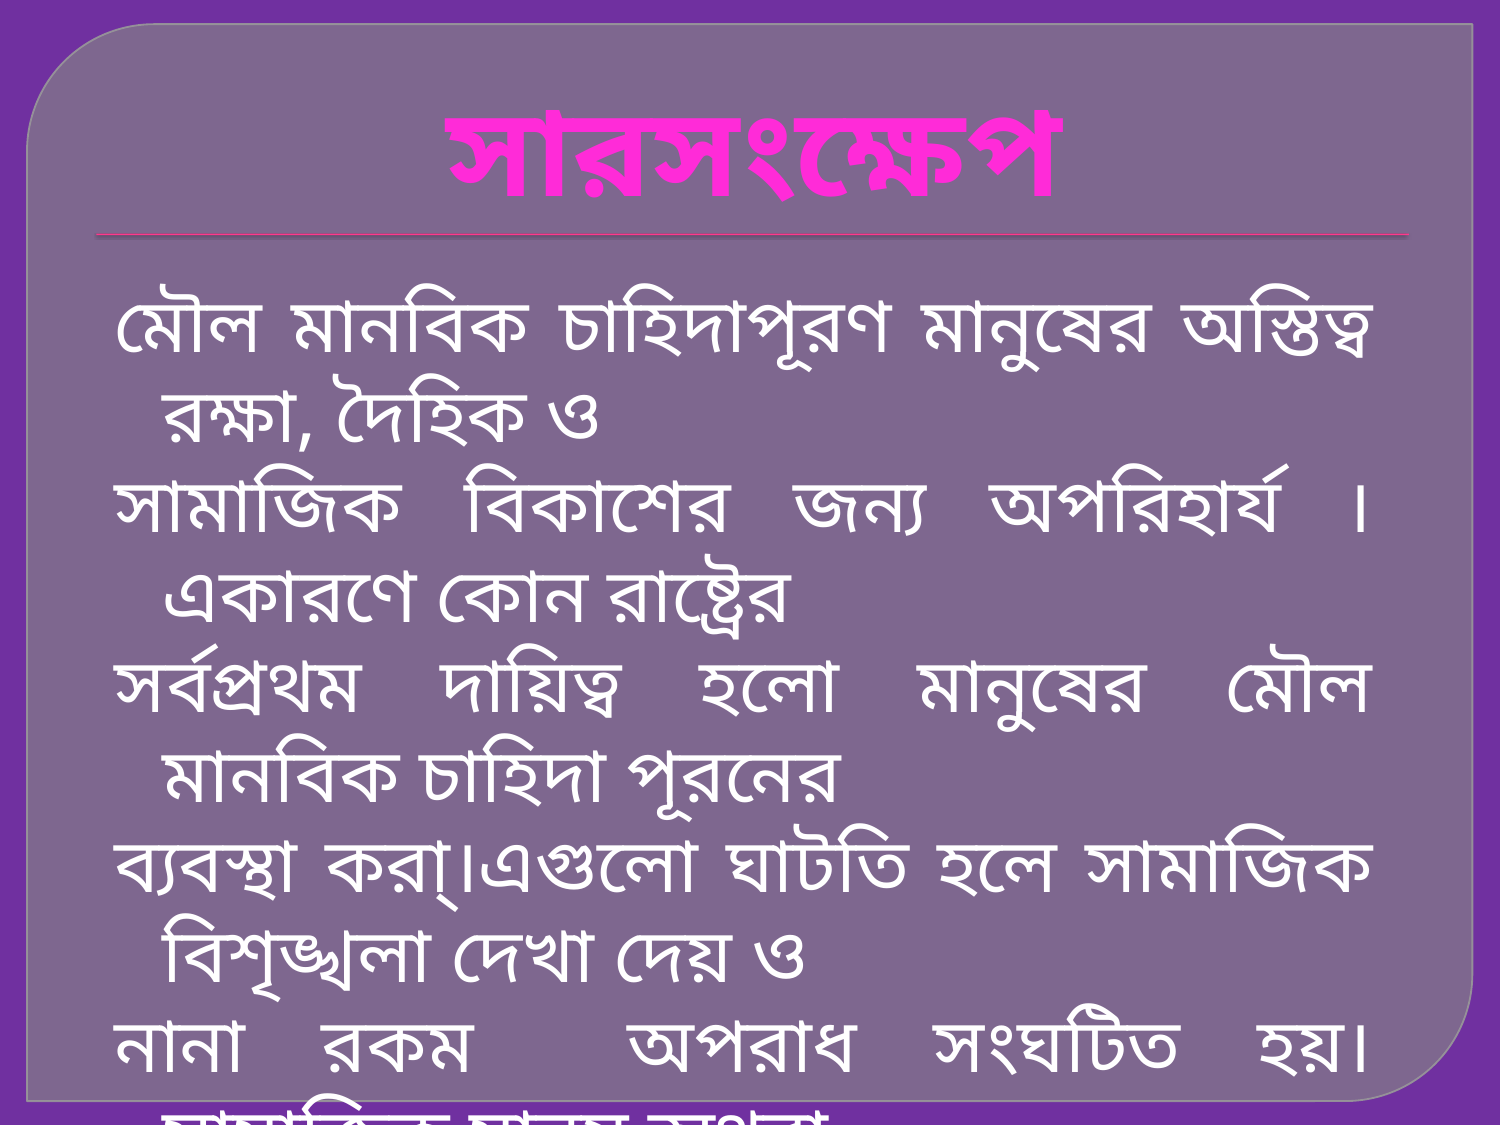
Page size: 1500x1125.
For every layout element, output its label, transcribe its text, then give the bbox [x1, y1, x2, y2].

list মৌল মানবিক চাহিদাপূরণ মানুষের অস্তিত্ব রক্ষা, দৈহিক ও সামাজিক বিকাশের জন্য অপরিহার্য । একারণে কোন রাষ্ট্রের সর্বপ্রথম দায়িত্ব হলো মানুষের মৌল মানবিক চাহিদা পূরনের ব্যবস্থা করা্।এগুলো ঘাটতি হলে সামাজিক বিশৃঙ্খলা দেখা দেয় ও নানা রকম অপরাধ সংঘটিত হয়।সামাজিক মানুষ অথবা একজন সুনাগরিক হিসেবে আমাদের অন্যতম কর্তব্য রাষ্ট্রের পাশাপাশি সাধ্যানুযায়ী ভুমিকা পালন করা্। [99, 270, 1388, 1013]
title সারসংক্ষেপ [75, 41, 1425, 230]
